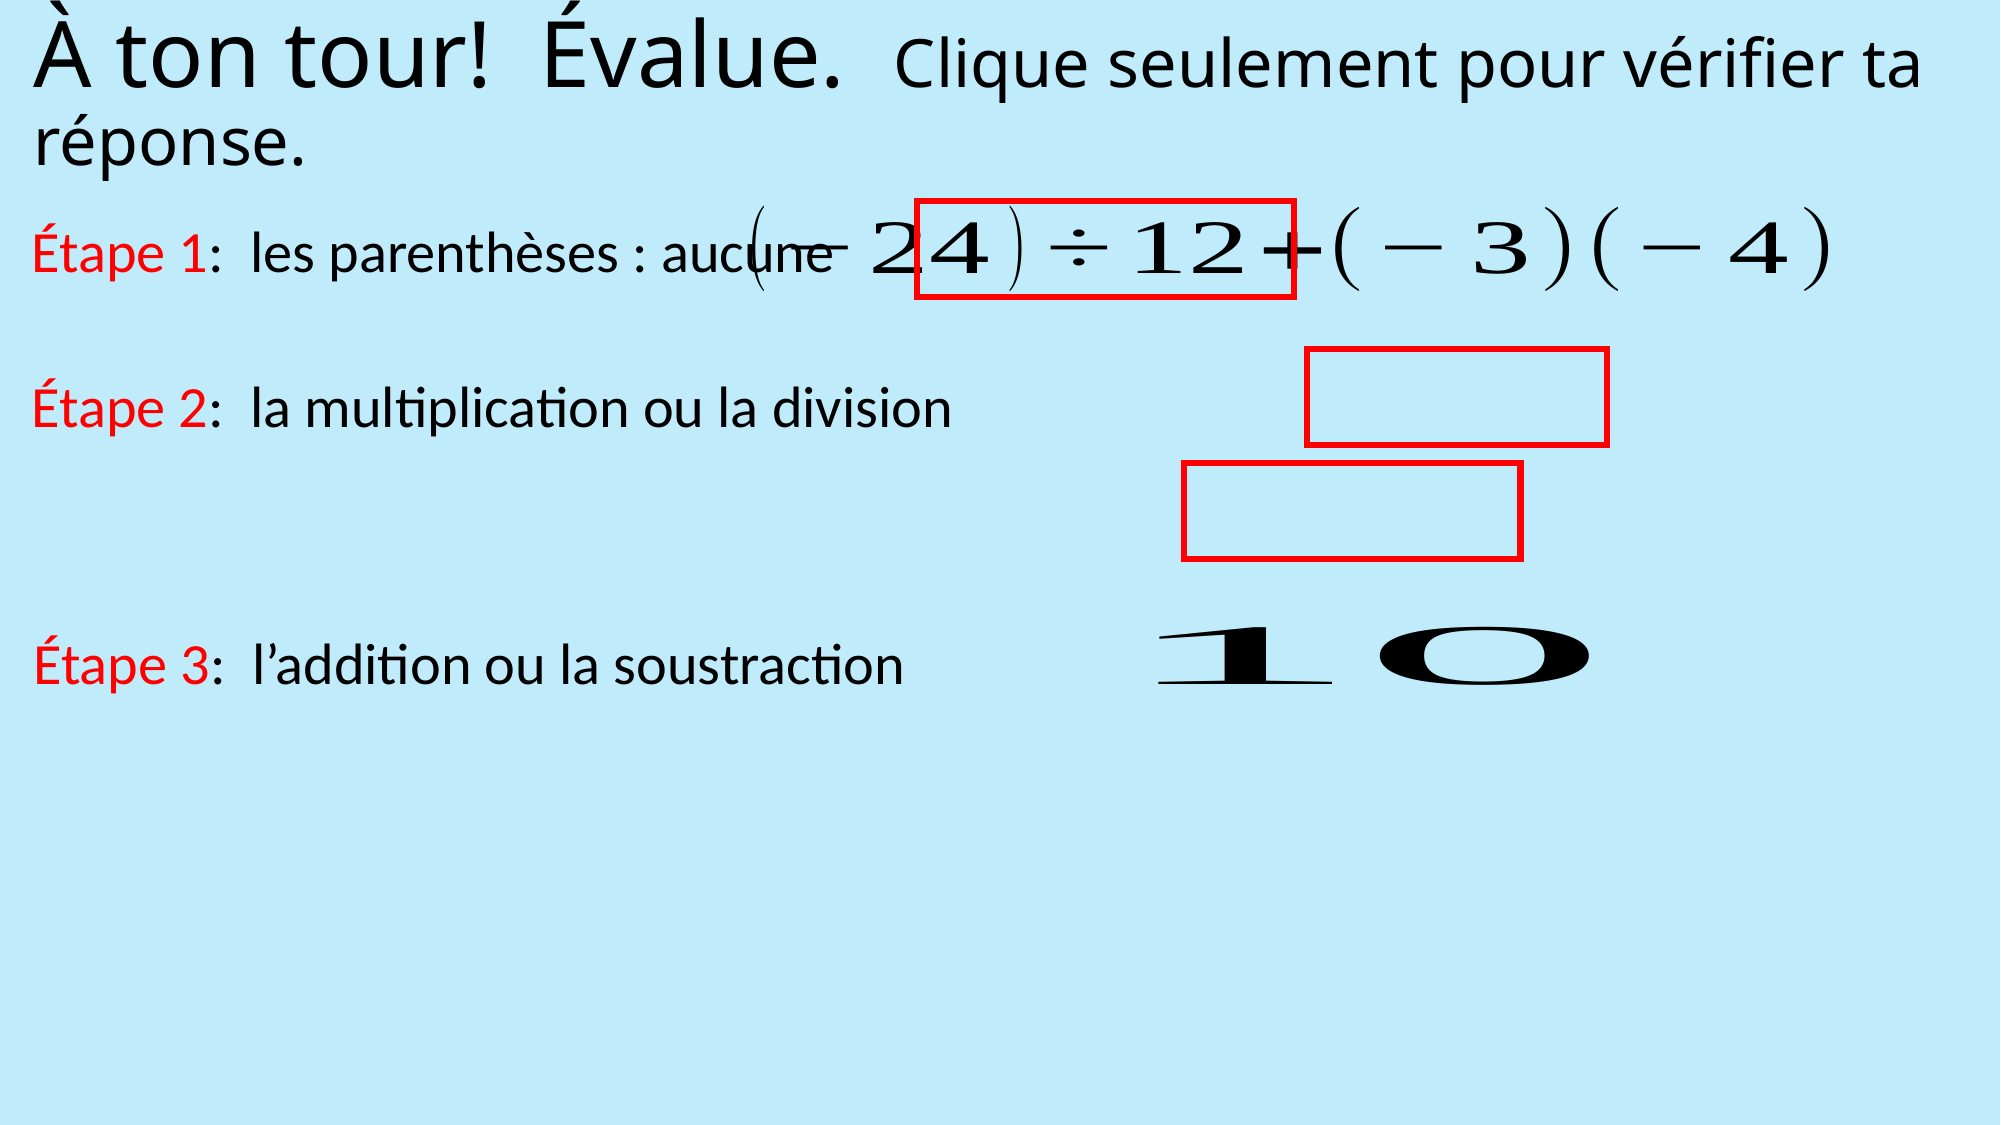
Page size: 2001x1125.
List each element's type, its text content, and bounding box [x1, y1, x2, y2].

text_box Étape 3: l’addition ou la soustraction [18, 618, 1024, 704]
text_box [1183, 462, 1522, 560]
text_box [1306, 348, 1608, 446]
text_box Étape 2: la multiplication ou la division [17, 361, 974, 447]
text_box Étape 1: les parenthèses : aucune [17, 206, 878, 291]
title À ton tour! Évalue. Clique seulement pour vérifier ta réponse. [18, 0, 2000, 203]
text_box [916, 203, 1295, 298]
